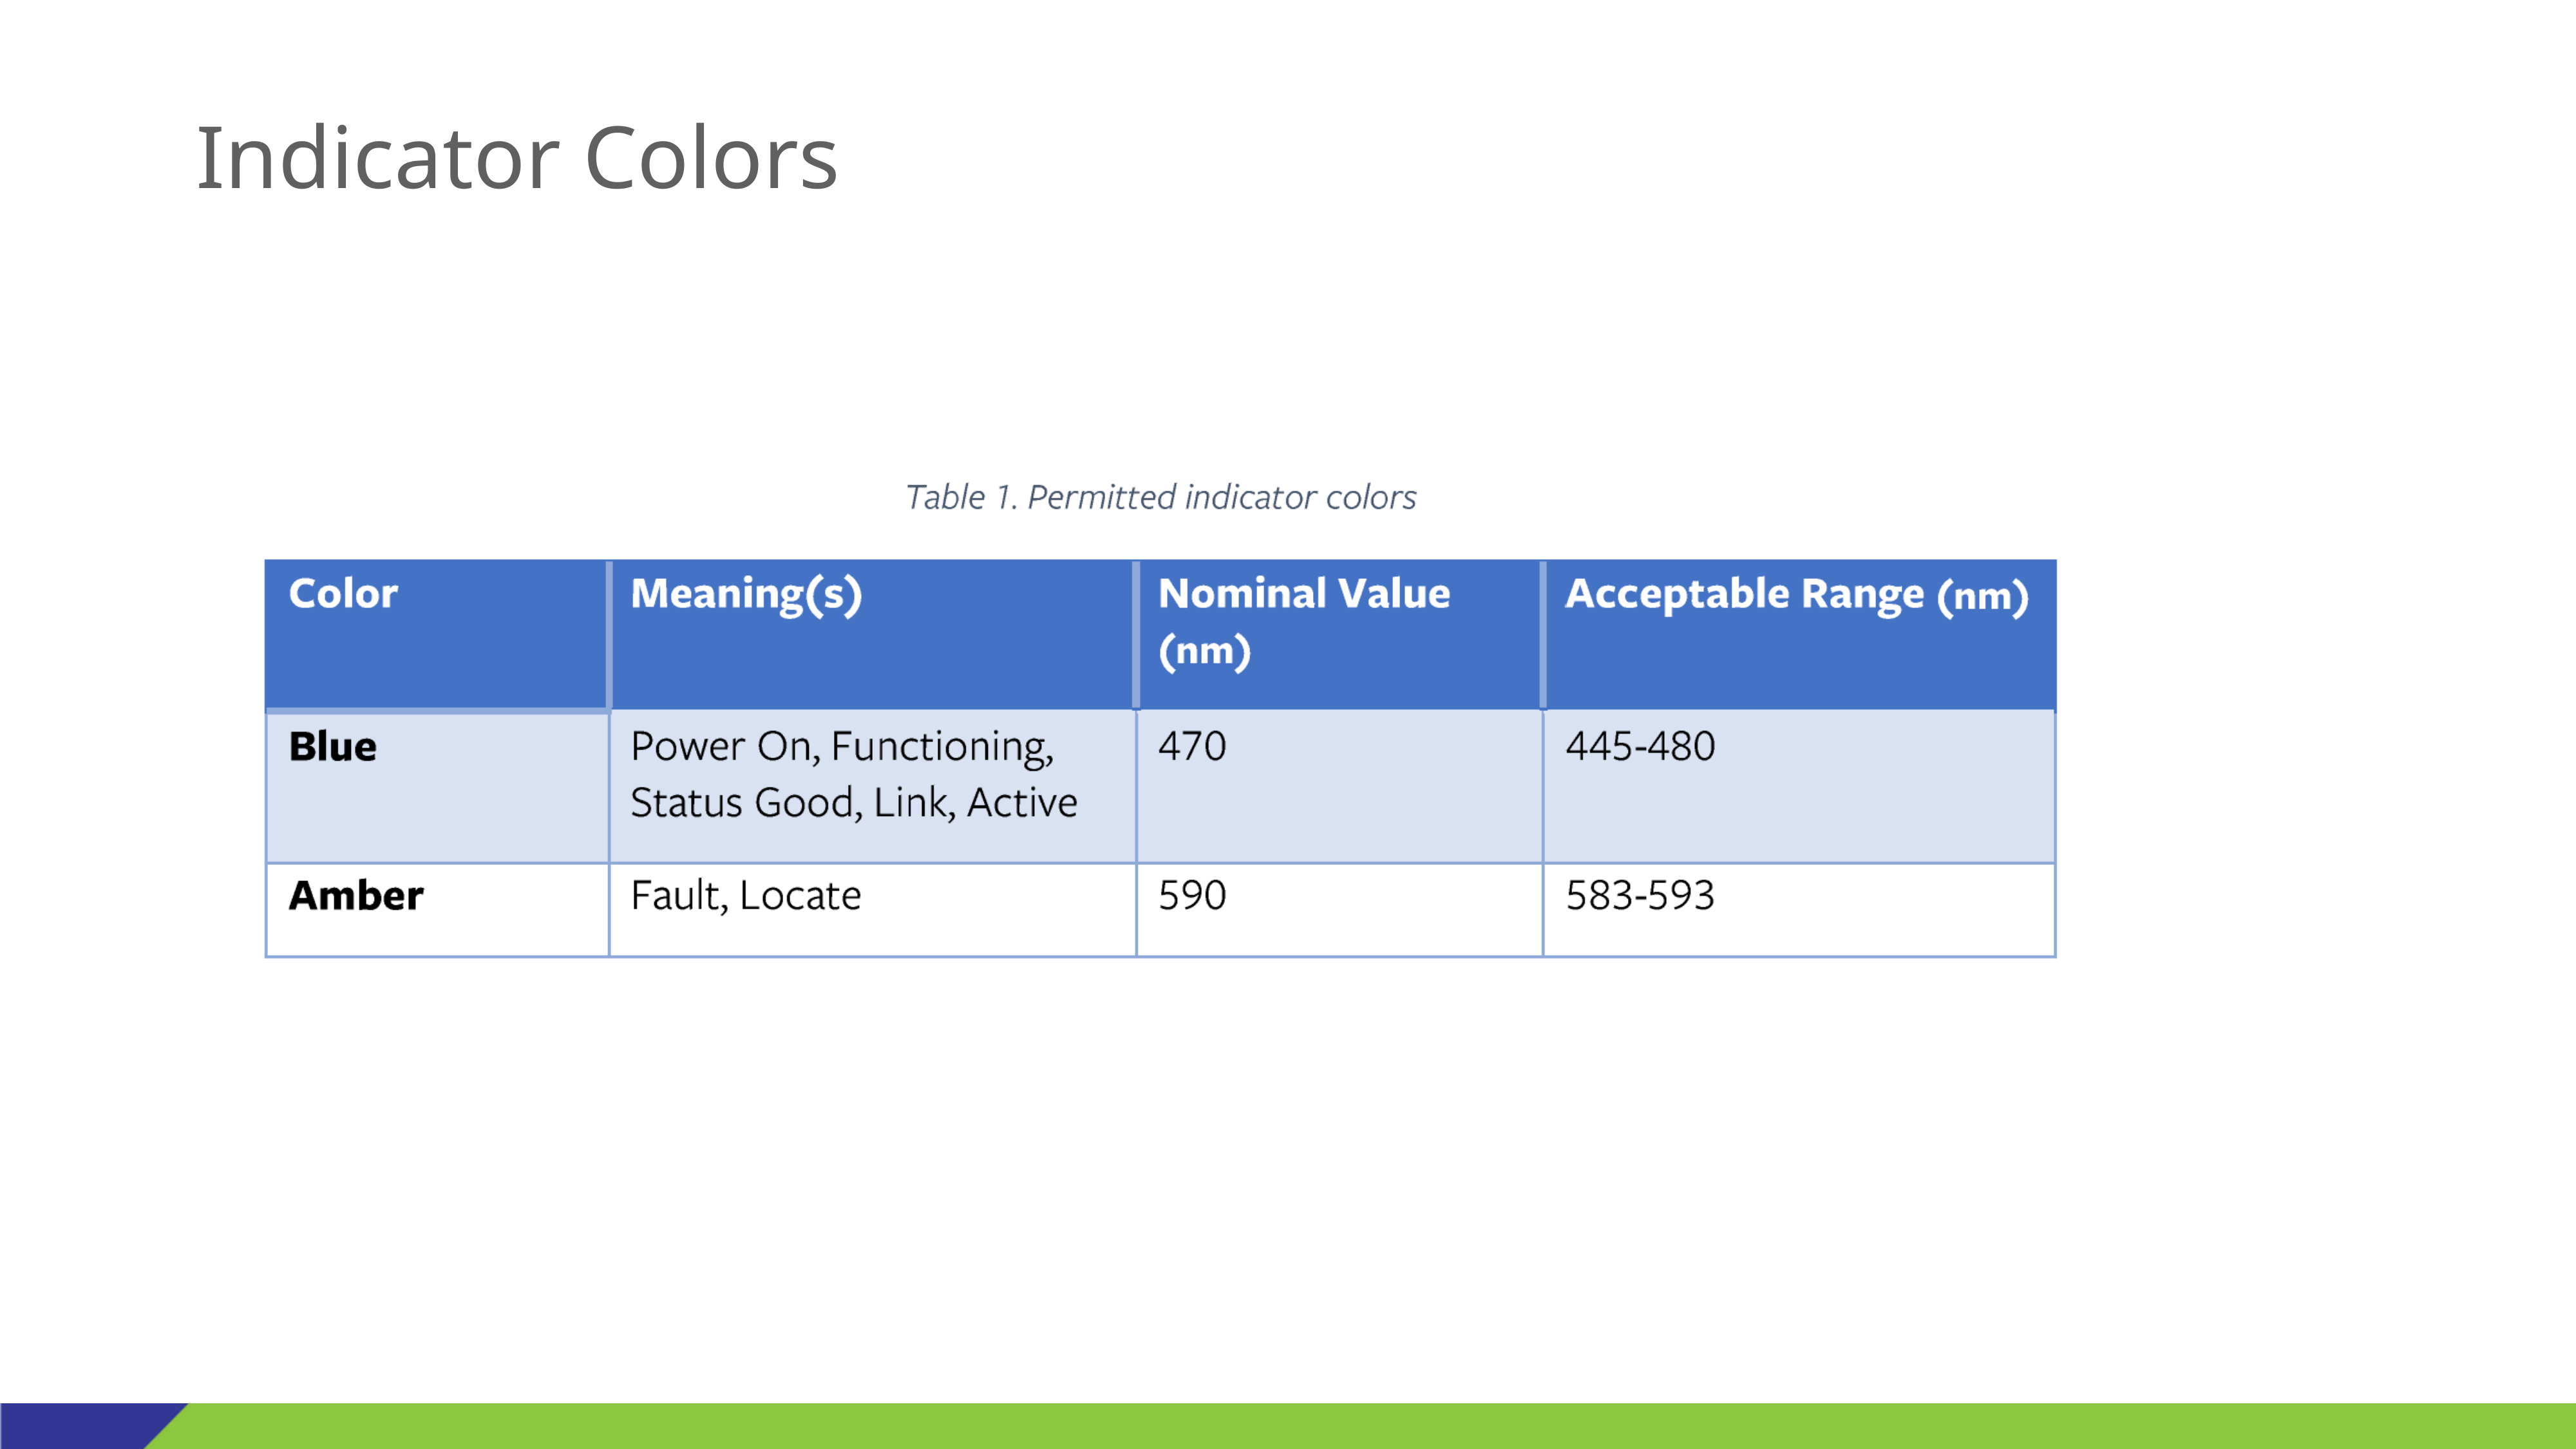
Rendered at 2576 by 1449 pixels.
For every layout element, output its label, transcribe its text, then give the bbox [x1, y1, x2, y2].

text_box Indicator Colors [186, 93, 850, 216]
picture [0, 1403, 2576, 1449]
picture [221, 465, 2086, 976]
